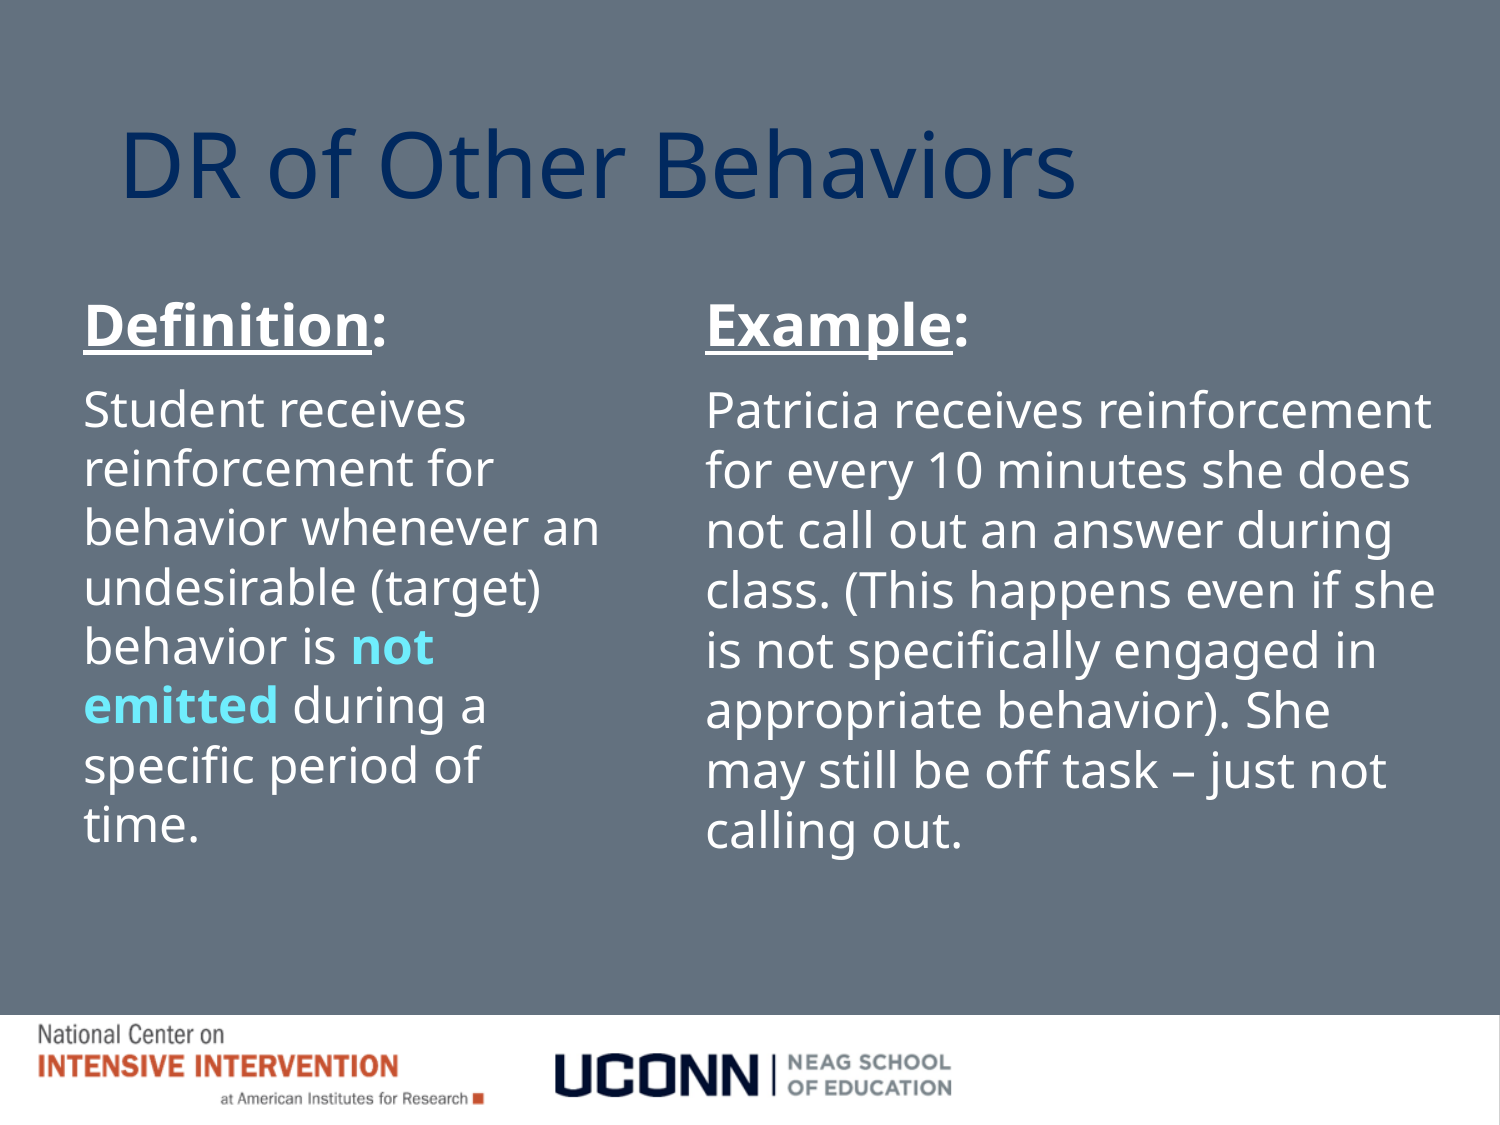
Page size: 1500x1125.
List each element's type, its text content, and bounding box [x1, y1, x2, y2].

title DR of Other Behaviors [103, 59, 1397, 278]
text_box Definition: Student receives reinforcement for behavior whenever an undesirable (target) behavior is not emitted during a specific period of time. [68, 294, 619, 866]
text_box Example: Patricia receives reinforcement for every 10 minutes she does not call out an answer during class. (This happens even if she is not specifically engaged in appropriate behavior). She may still be off task – just not calling out. [690, 294, 1455, 866]
picture [0, 1015, 1500, 1125]
